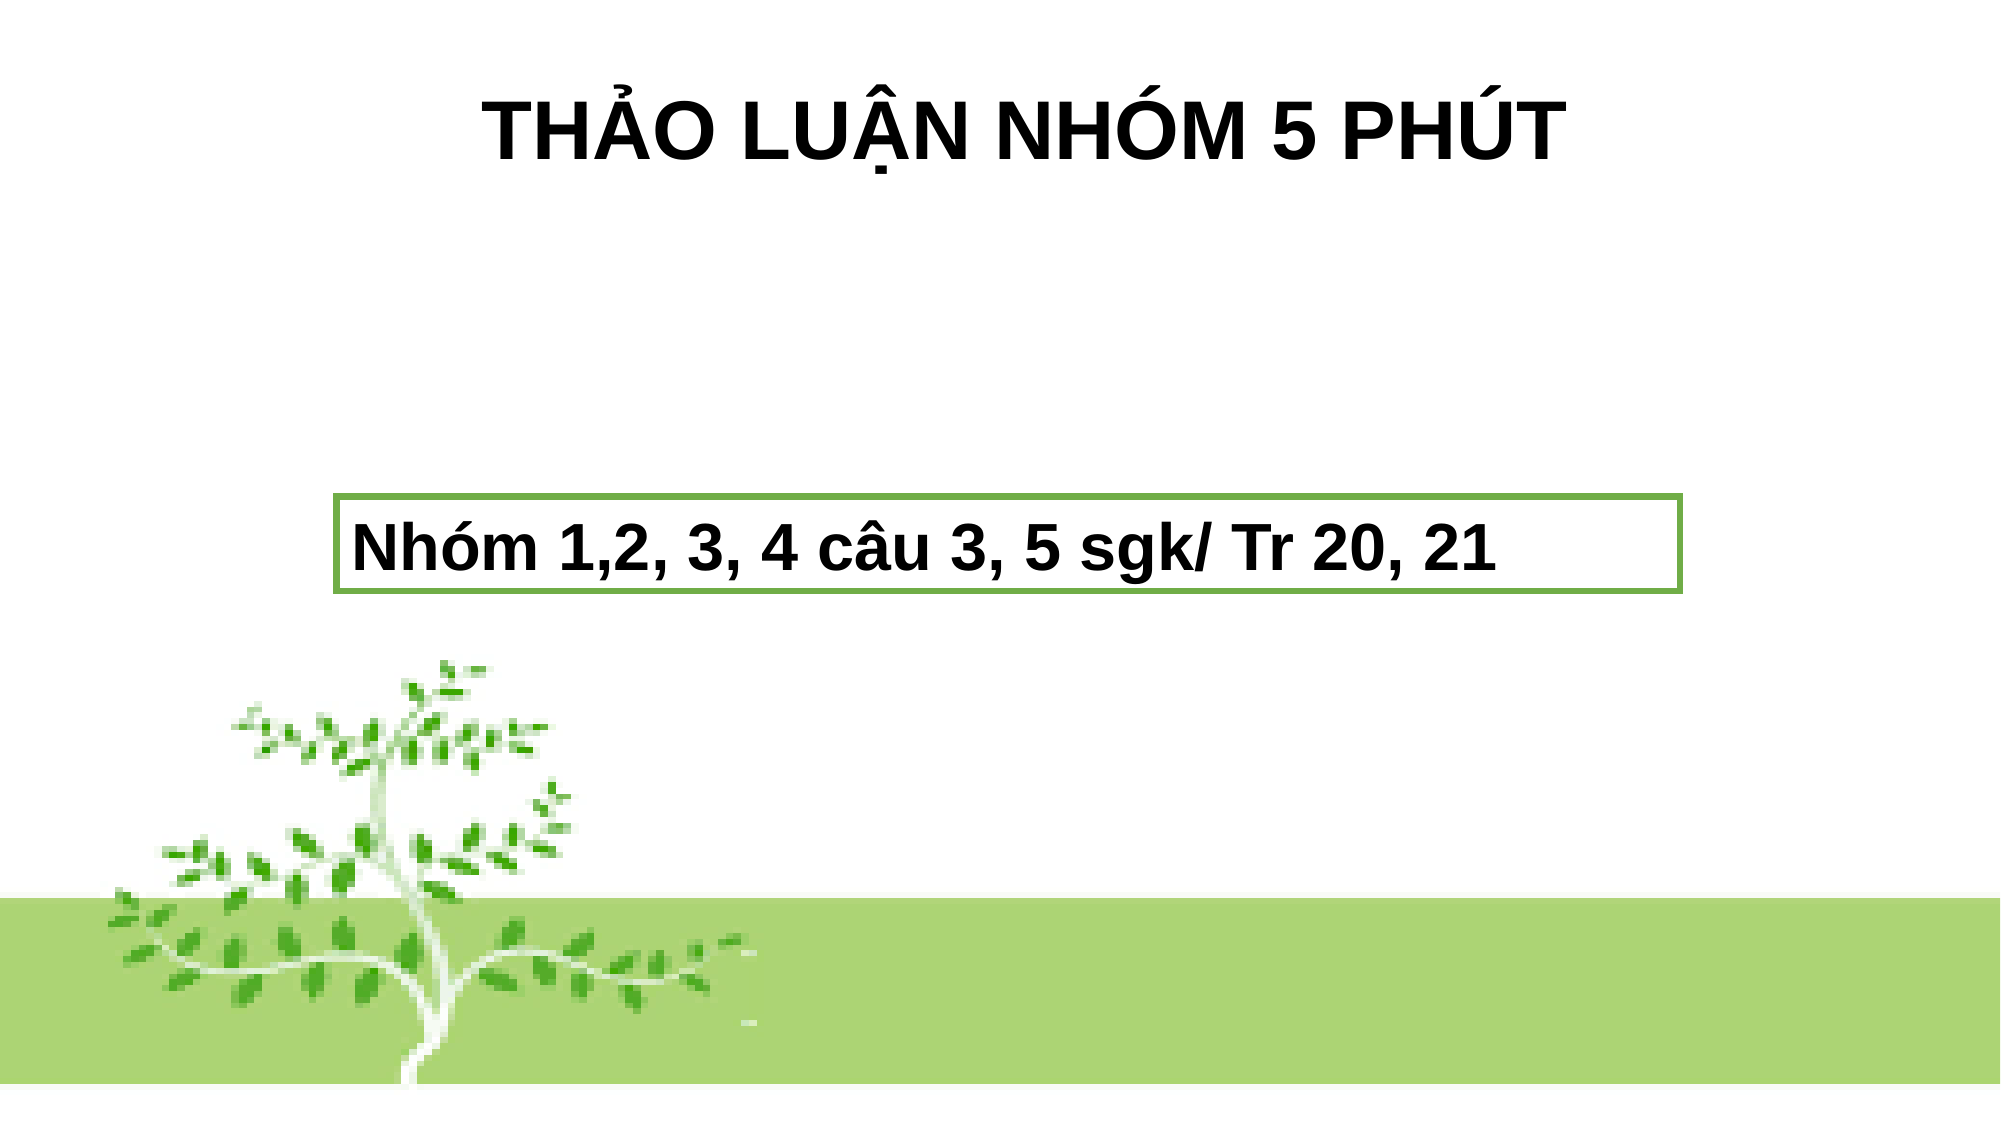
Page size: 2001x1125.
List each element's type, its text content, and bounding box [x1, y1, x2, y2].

text_box Nhóm 1,2, 3, 4 câu 3, 5 sgk/ Tr 20, 21 [335, 496, 1681, 592]
text_box THẢO LUẬN NHÓM 5 PHÚT [467, 68, 1860, 184]
picture [0, 0, 2001, 1125]
